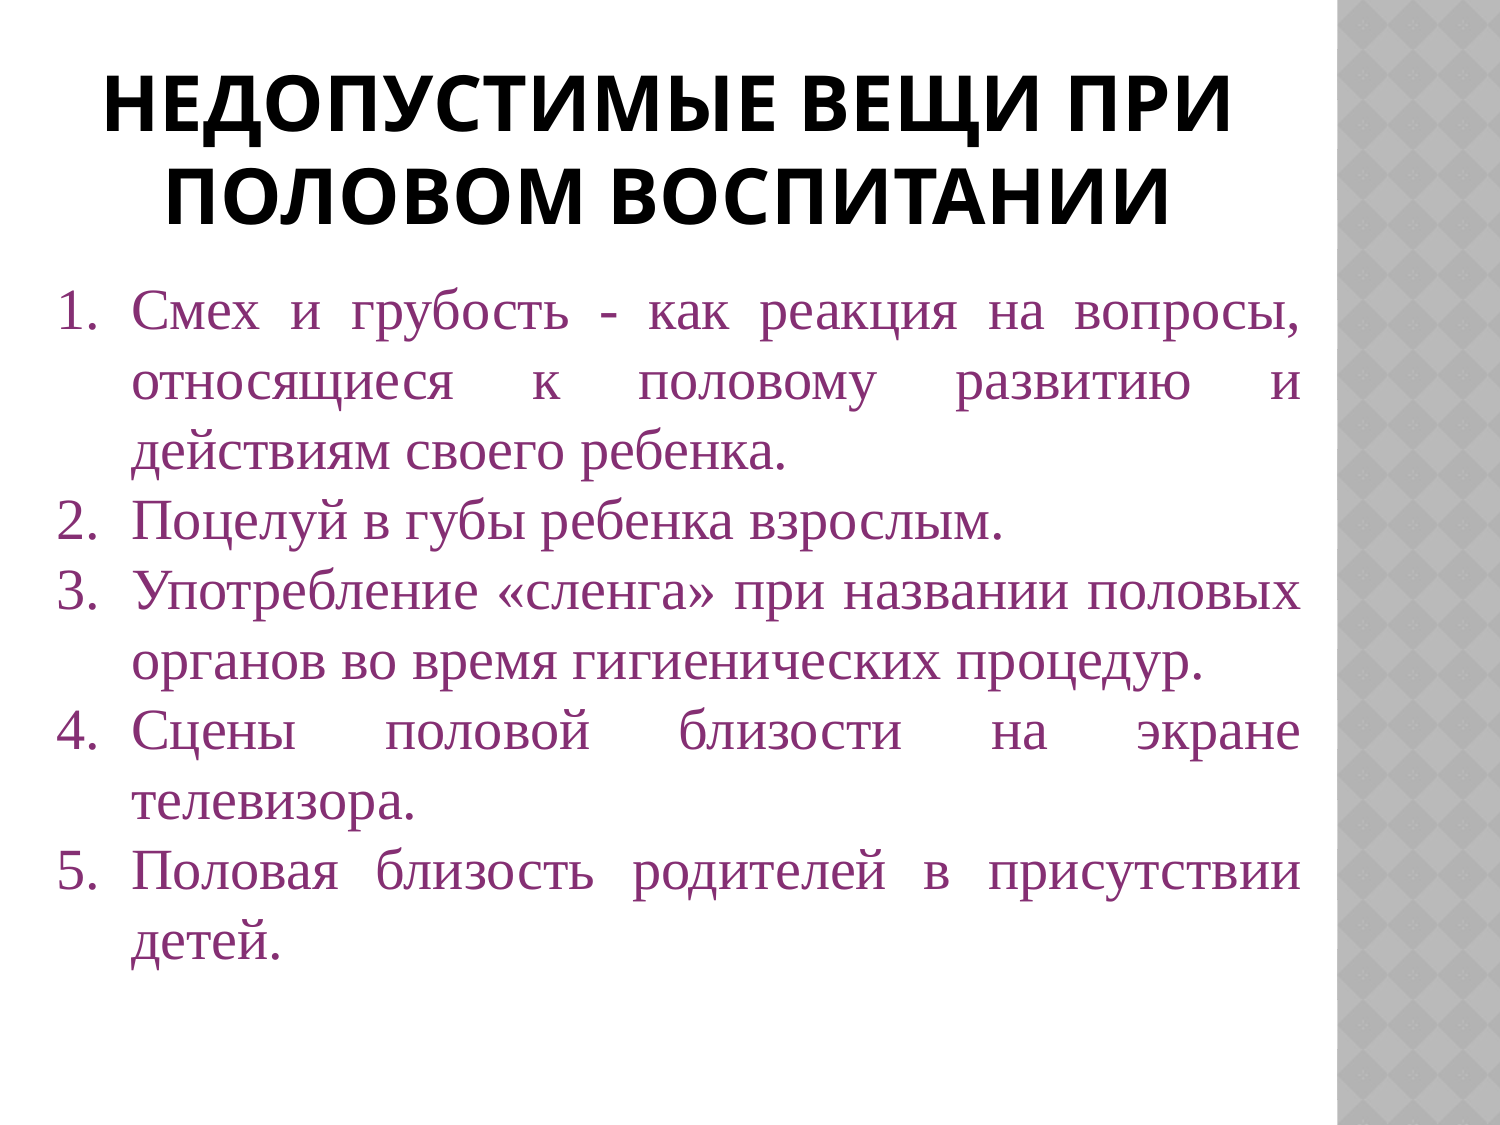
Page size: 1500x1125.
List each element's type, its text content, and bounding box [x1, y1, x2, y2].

list Смех и грубость - как реакция на вопросы, относящиеся к половому развитию и действиям своего ребенка. Поцелуй в губы ребенка взрослым. Употребление «сленга» при названии половых органов во время гигиенических процедур. Сцены половой близости на экране телевизора. Половая близость родителей в присутствии детей. [41, 264, 1317, 1059]
title Недопустимые вещи при половом воспитании [75, 52, 1263, 240]
